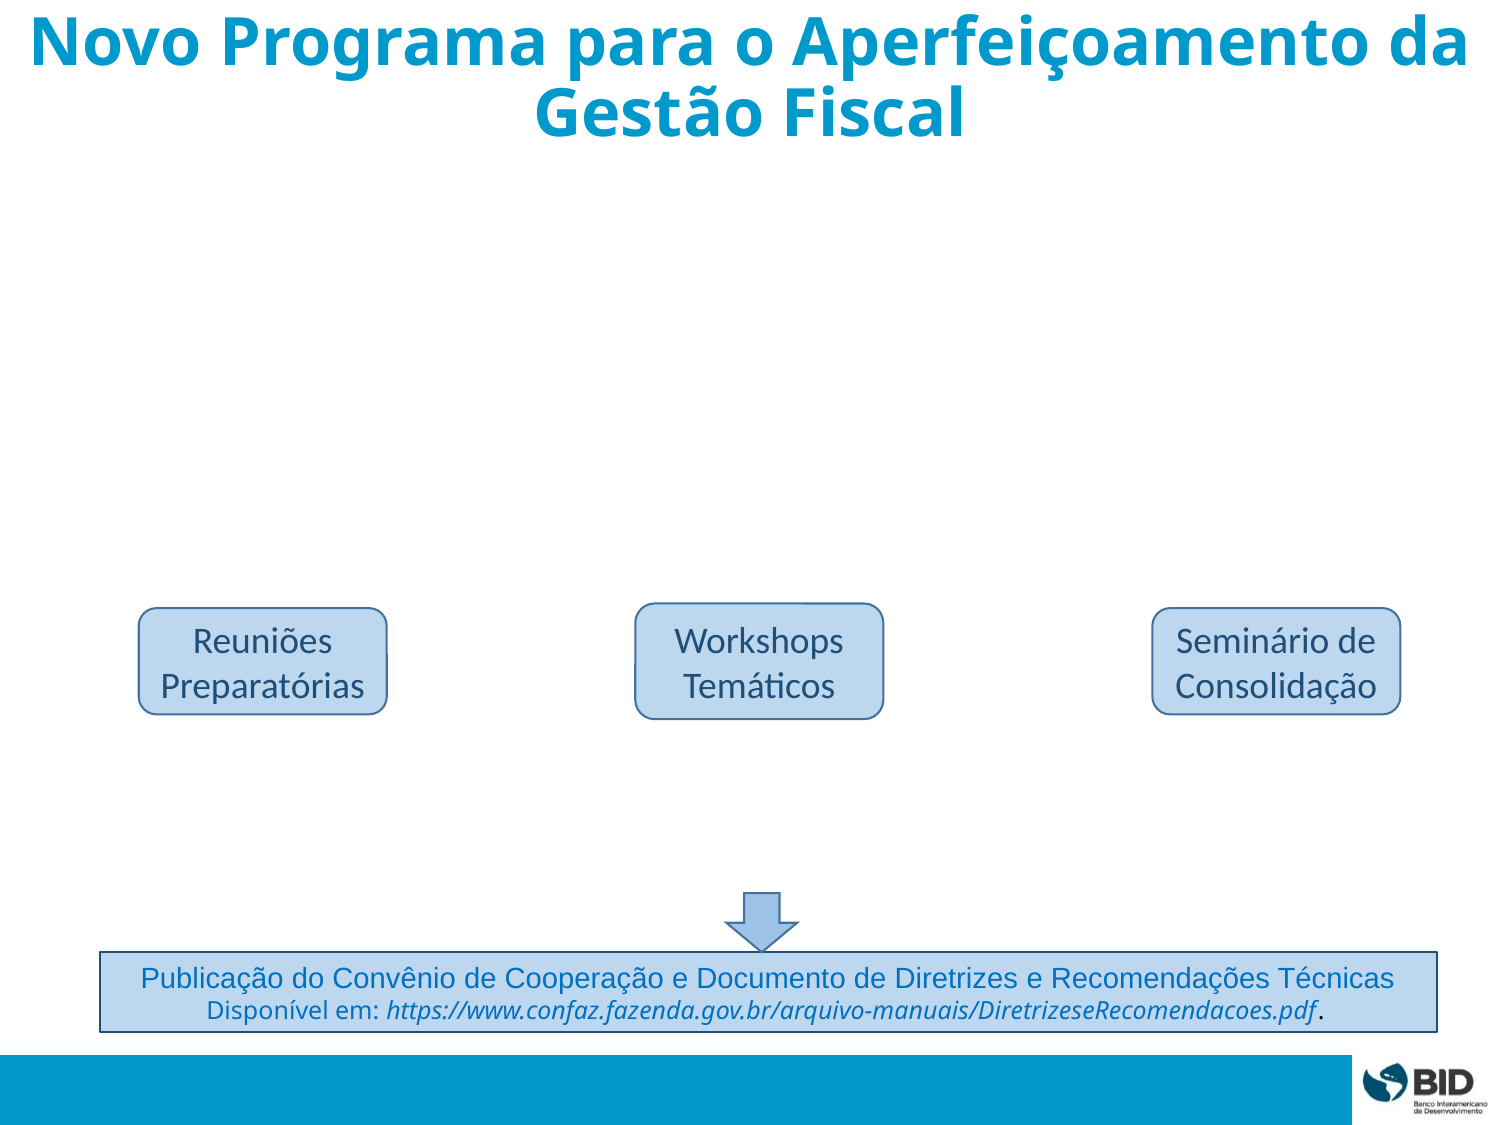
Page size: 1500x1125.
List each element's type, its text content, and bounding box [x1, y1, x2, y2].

text_box [0, 1055, 1352, 1125]
picture [1352, 1051, 1500, 1125]
text_box Publicação do Convênio de Cooperação e Documento de Diretrizes e Recomendações Técnicas Disponível em: https://www.confaz.fazenda.gov.br/arquivo-manuais/DiretrizeseRecomendacoes.pdf. [100, 952, 1438, 1032]
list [103, 125, 1438, 929]
text_box [732, 929, 792, 954]
title Novo Programa para o Aperfeiçoamento da Gestão Fiscal [0, 0, 1500, 137]
